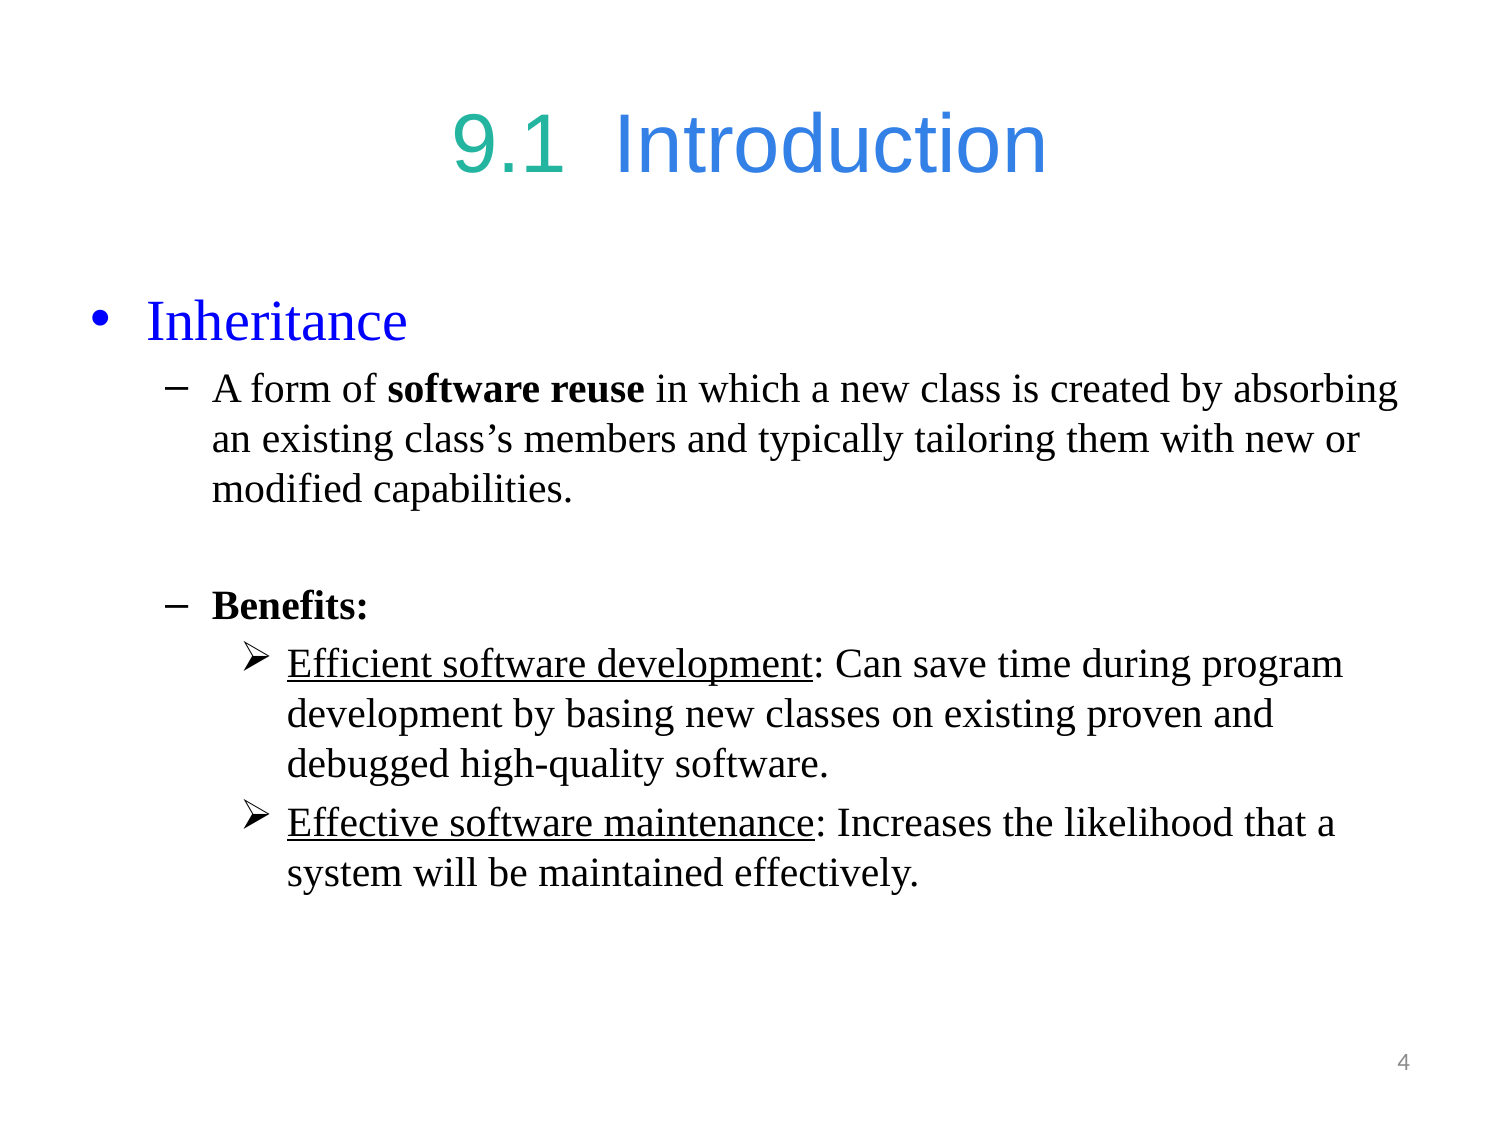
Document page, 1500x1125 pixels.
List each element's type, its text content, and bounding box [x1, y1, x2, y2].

title 9.1 Introduction [75, 45, 1425, 233]
slide_number 4 [1074, 1030, 1425, 1091]
text_box Inheritance A form of software reuse in which a new class is created by absorbing an existing class’s members and typically tailoring them with new or modified capabilities. Benefits: Efficient software development: Can save time during program development by basing new classes on existing proven and debugged high-quality software. Effective software maintenance: Increases the likelihood that a system will be maintained effectively. [74, 274, 1425, 986]
